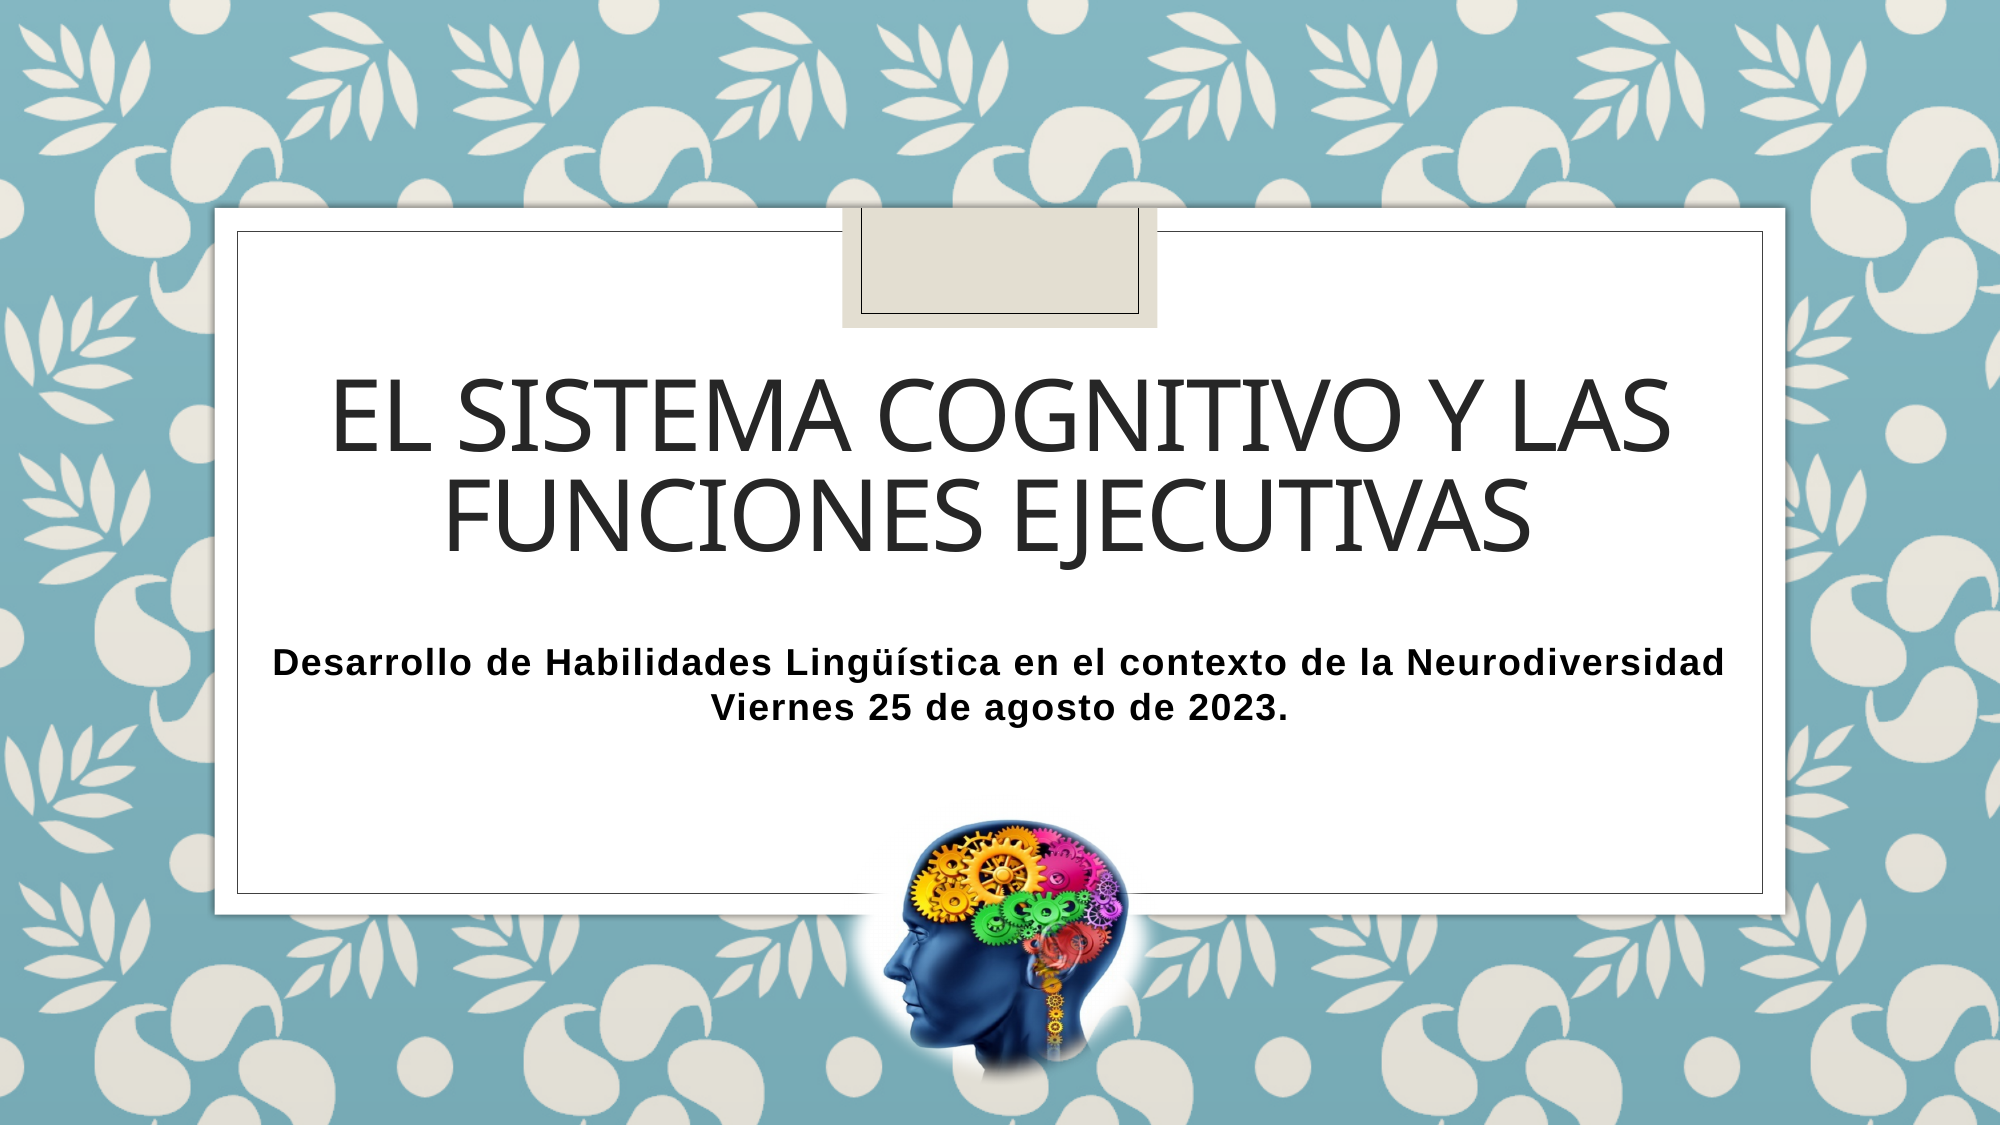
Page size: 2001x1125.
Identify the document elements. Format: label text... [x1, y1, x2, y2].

subtitle Desarrollo de Habilidades Lingüística en el contexto de la Neurodiversidad Viernes 25 de agosto de 2023. [249, 630, 1750, 902]
picture [832, 791, 1167, 1089]
title El sistema cognitivo y las funciones ejecutivas [262, 336, 1738, 607]
